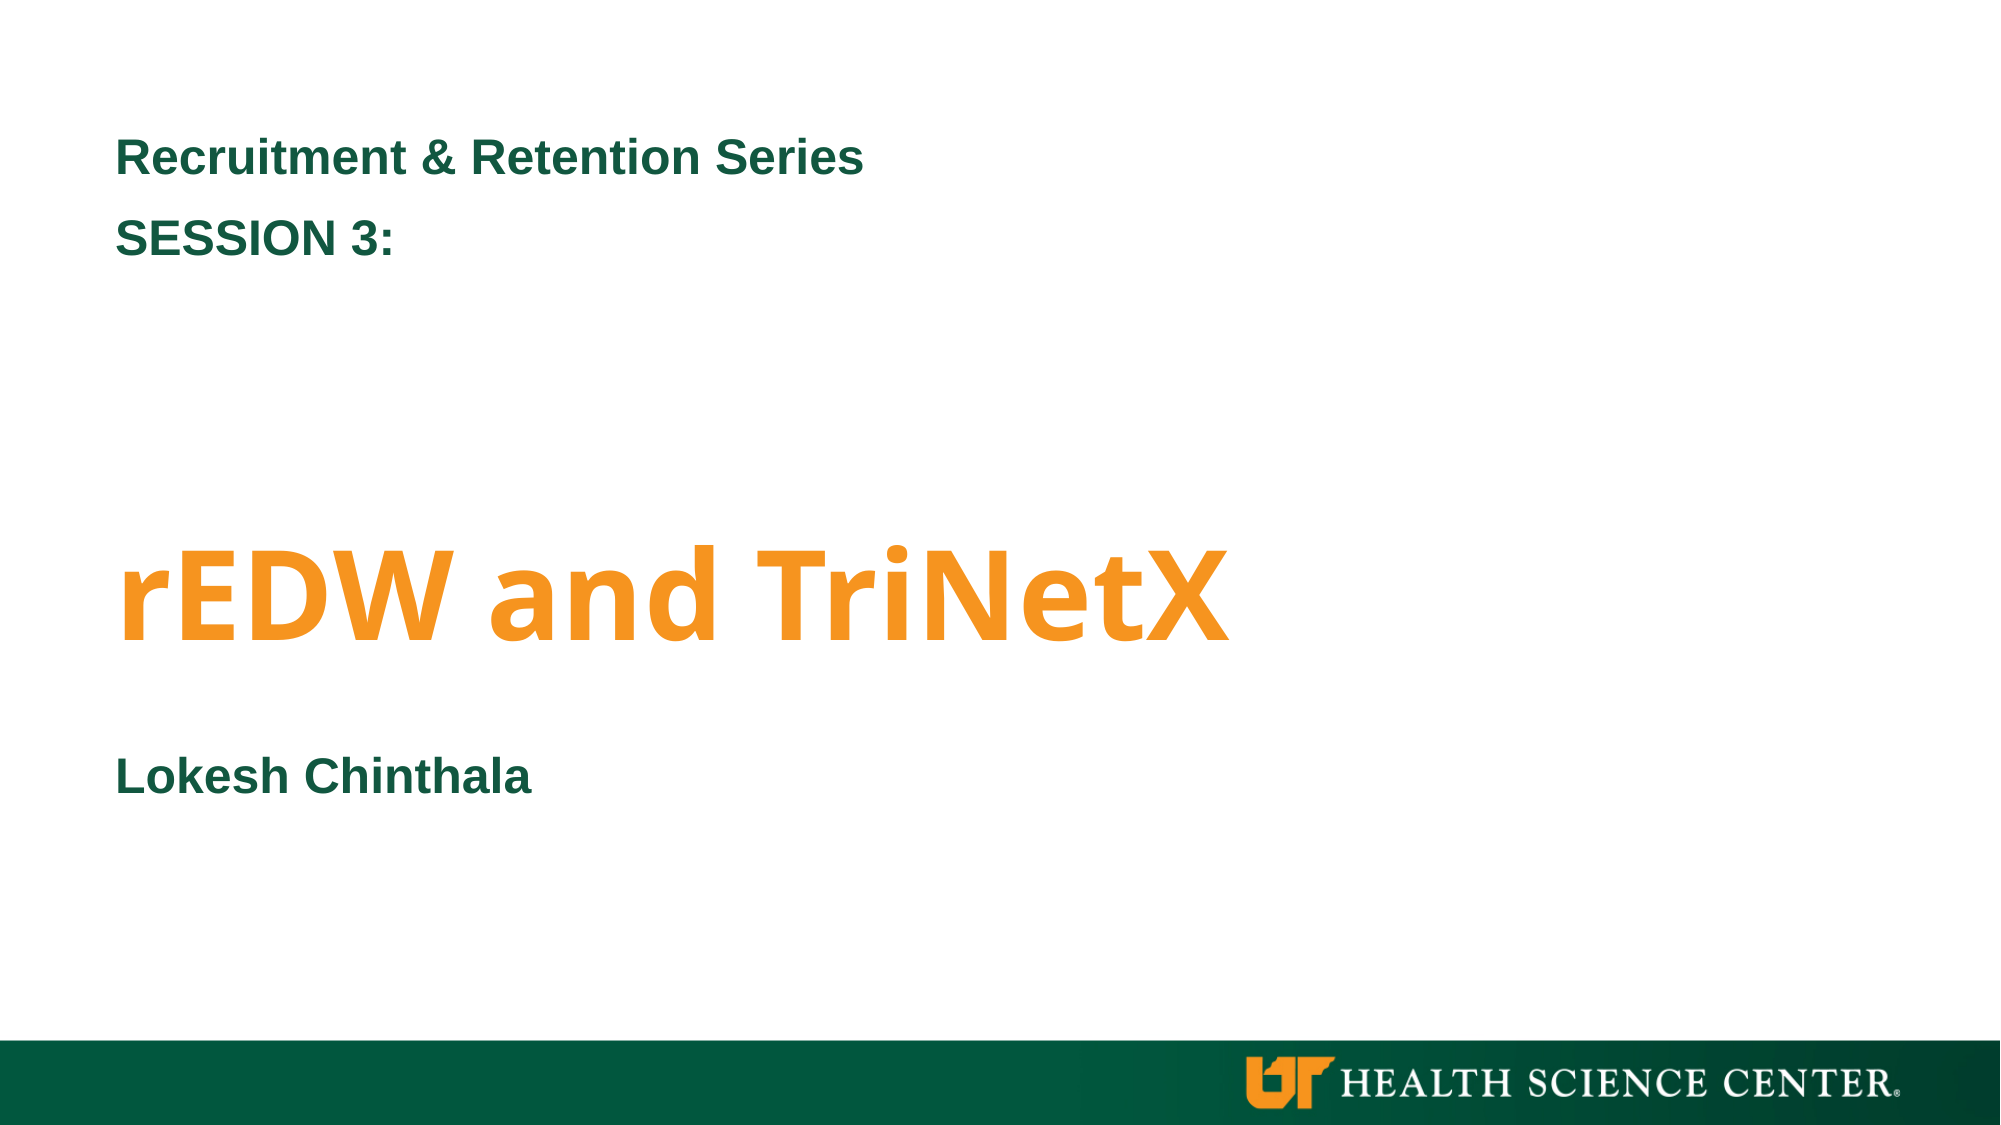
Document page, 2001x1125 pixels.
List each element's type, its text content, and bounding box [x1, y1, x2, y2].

title rEDW and TriNetX [100, 389, 1900, 675]
subtitle Lokesh Chinthala [100, 735, 1900, 1008]
text_box Recruitment & Retention Series SESSION 3: [100, 117, 1900, 389]
picture [0, 0, 2000, 1125]
